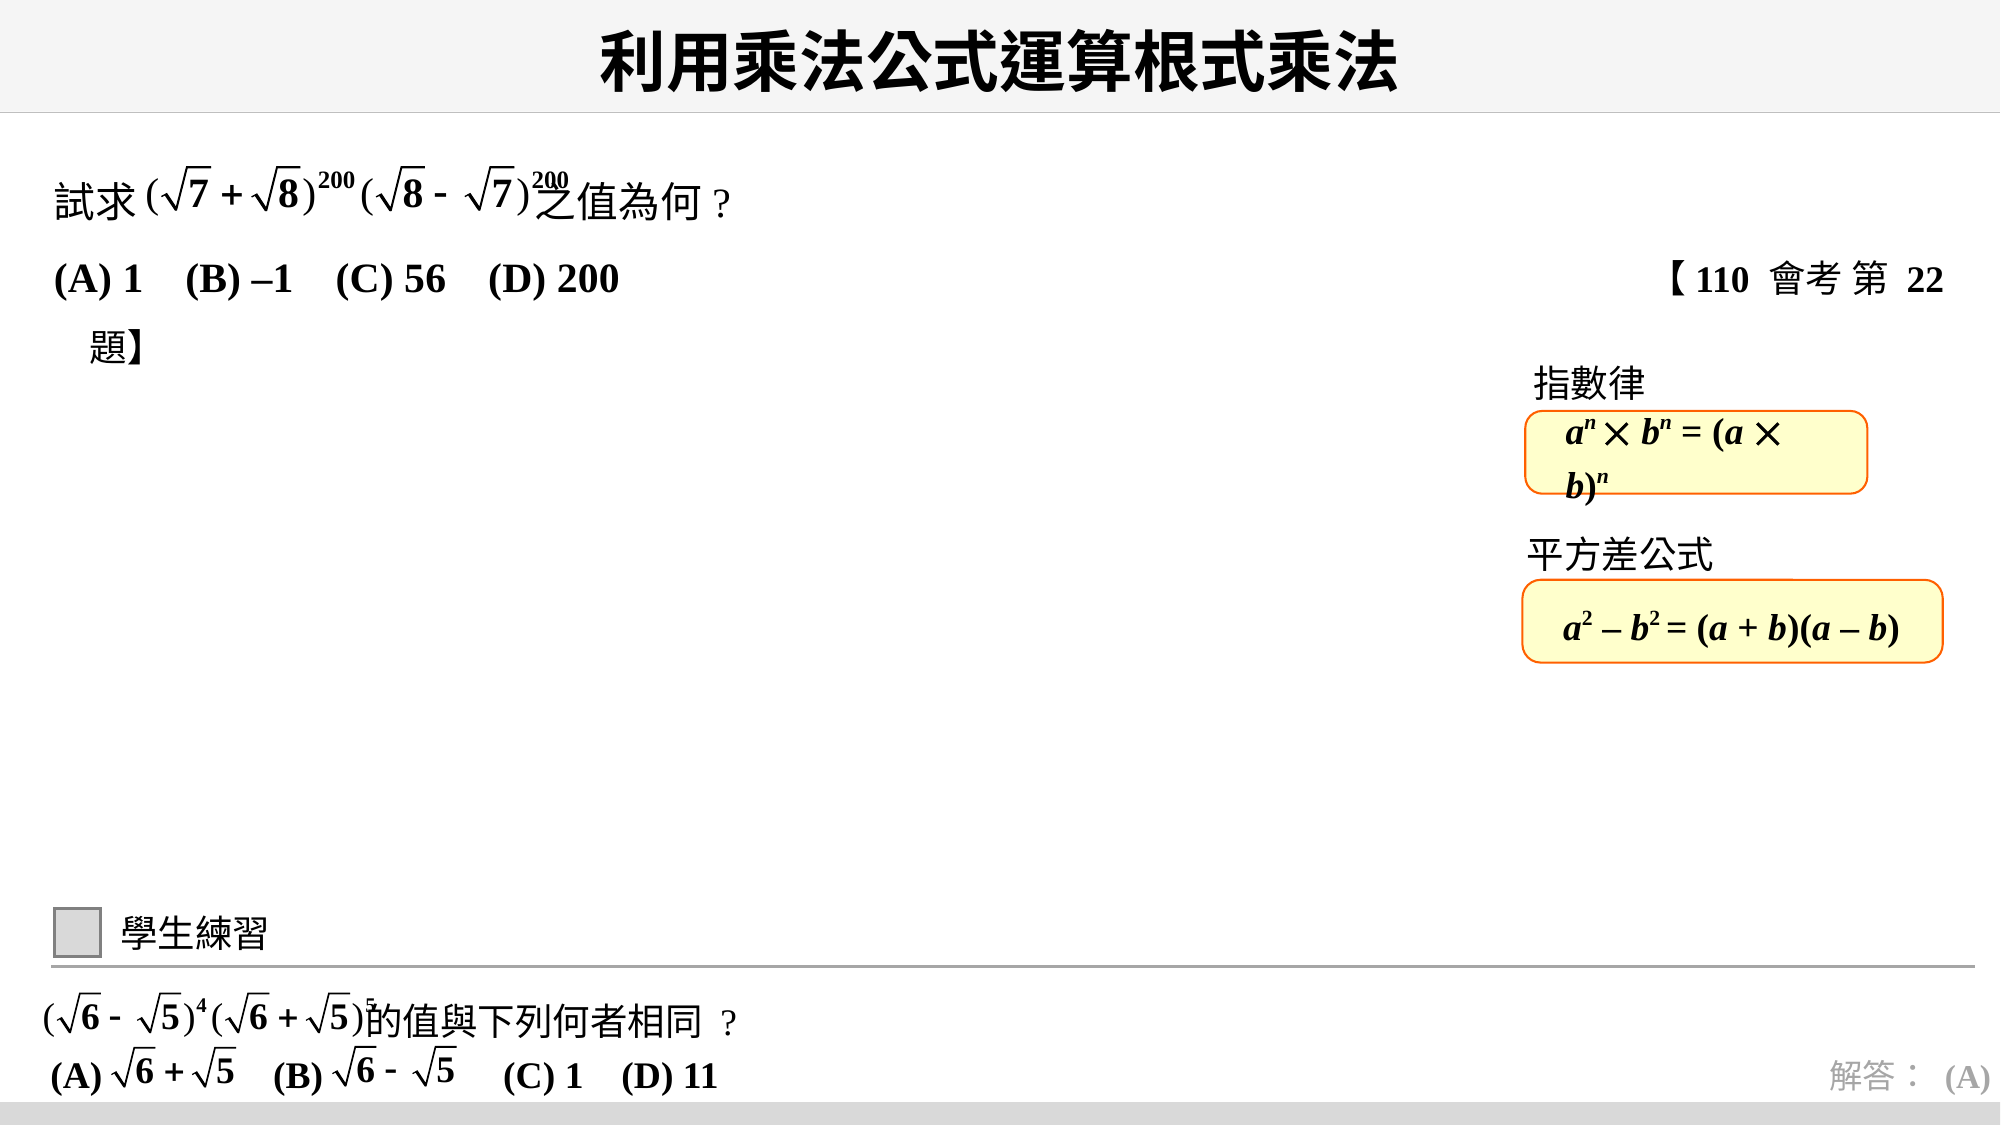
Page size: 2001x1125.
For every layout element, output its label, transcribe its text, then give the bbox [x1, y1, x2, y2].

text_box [1518, 352, 1868, 494]
title 利用乘法公式運算根式乘法 [0, 0, 2000, 112]
text_box 試求 之值為何? (A) 1 (B) –1 (C) 56 (D) 200 【110 會考 第 22 題】 [37, 143, 1975, 376]
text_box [35, 902, 2000, 1104]
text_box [142, 161, 574, 222]
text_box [1511, 523, 1943, 663]
